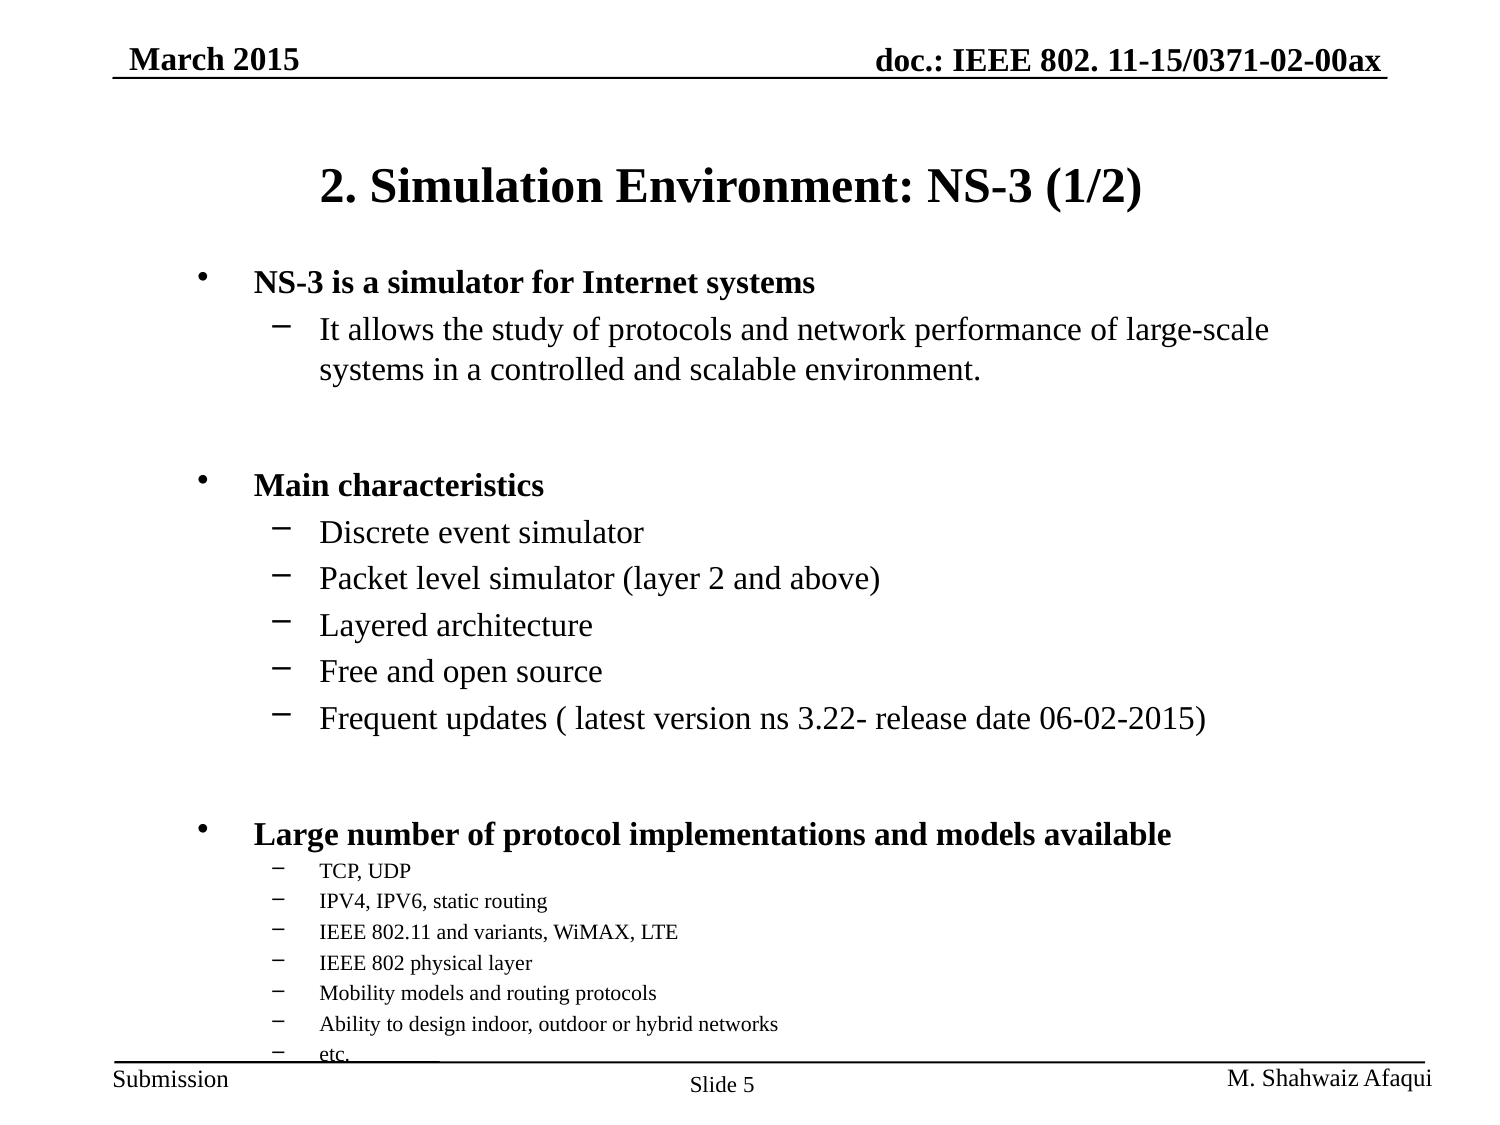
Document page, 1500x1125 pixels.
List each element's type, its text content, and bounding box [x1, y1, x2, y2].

slide_number Slide 5 [675, 1062, 825, 1122]
list NS-3 is a simulator for Internet systems It allows the study of protocols and network performance of large-scale systems in a controlled and scalable environment. Main characteristics Discrete event simulator Packet level simulator (layer 2 and above) Layered architecture Free and open source Frequent updates ( latest version ns 3.22- release date 06-02-2015) Large number of protocol implementations and models available TCP, UDP IPV4, IPV6, static routing IEEE 802.11 and variants, WiMAX, LTE IEEE 802 physical layer Mobility models and routing protocols Ability to design indoor, outdoor or hybrid networks etc. [182, 253, 1388, 1050]
title 2. Simulation Environment: NS-3 (1/2) [225, 112, 1238, 253]
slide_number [114, 29, 335, 75]
